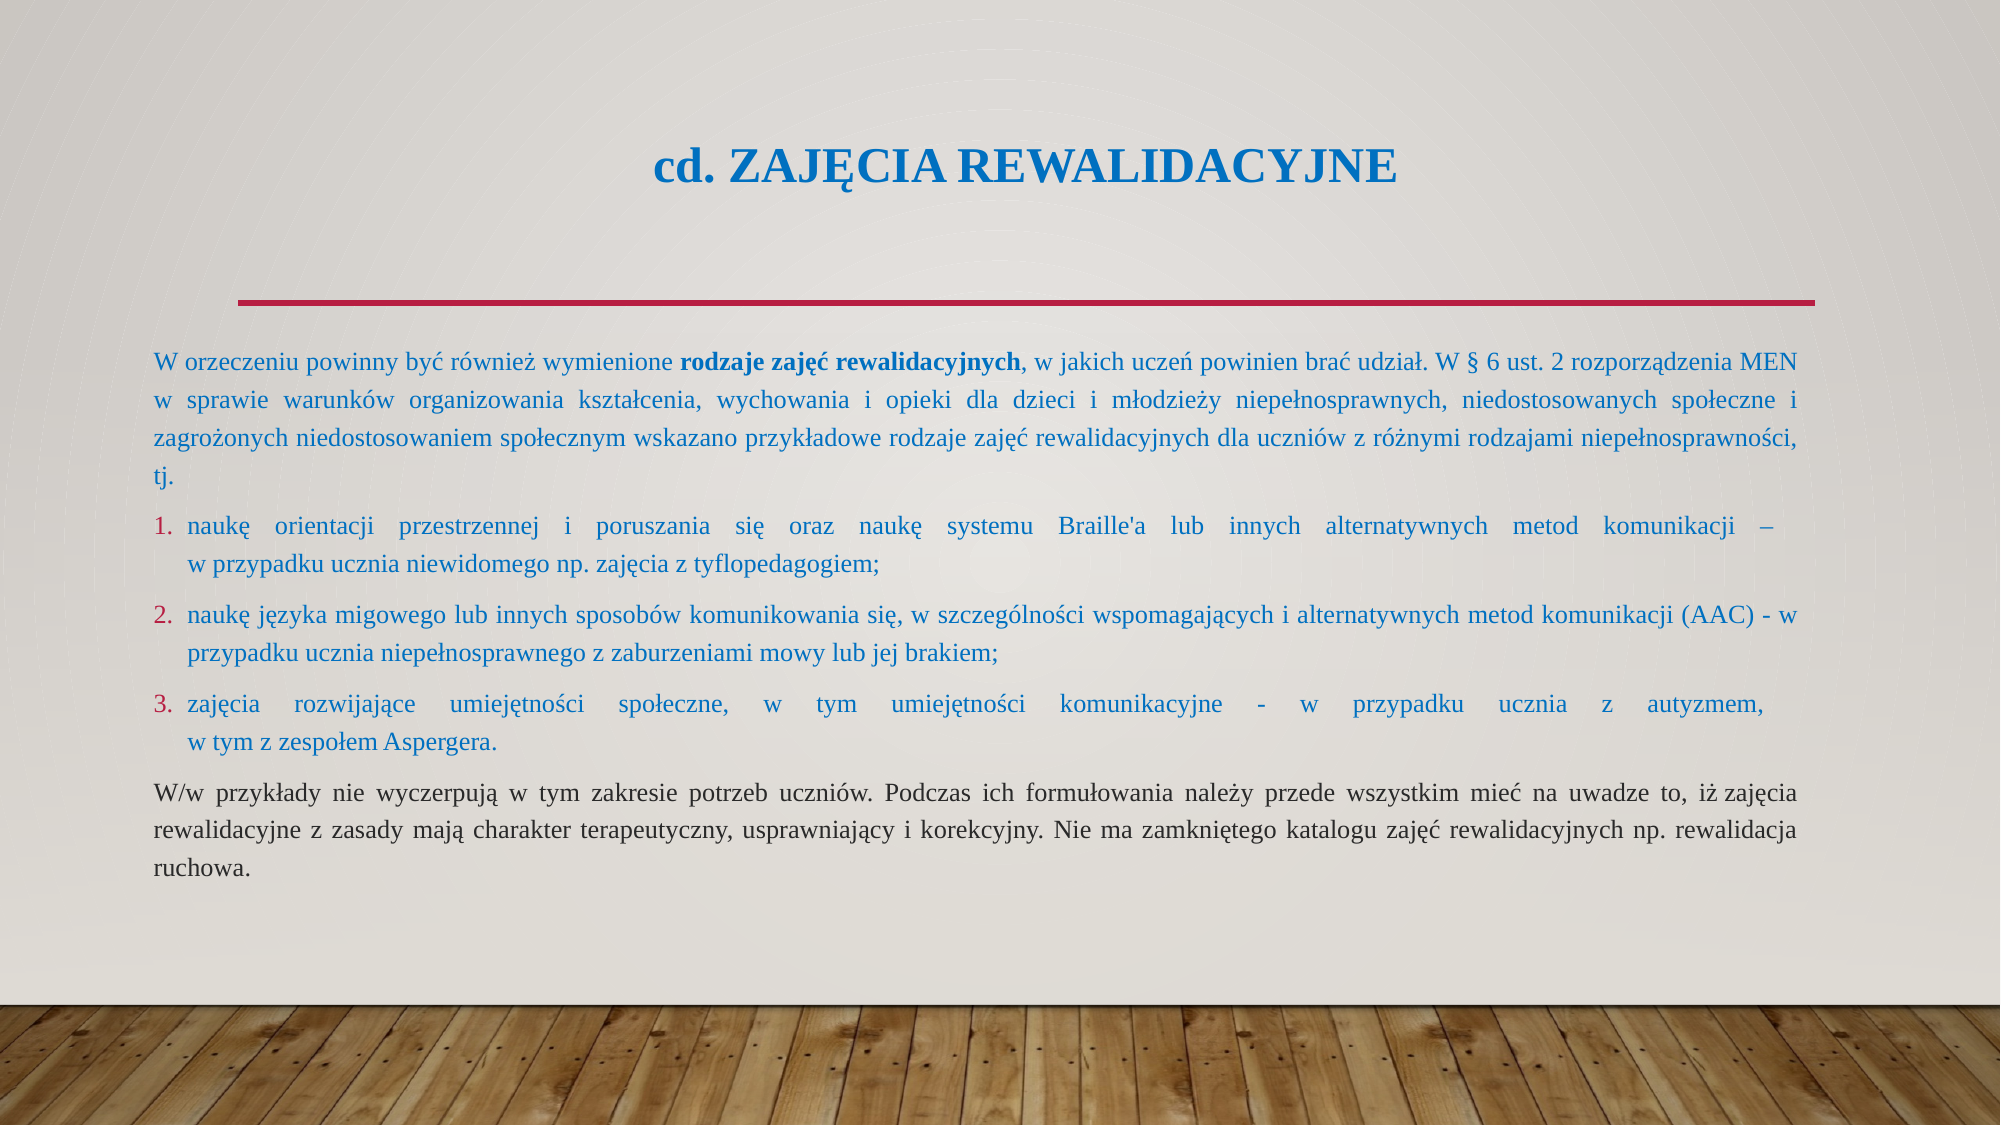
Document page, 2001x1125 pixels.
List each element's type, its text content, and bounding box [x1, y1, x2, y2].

picture [0, 1005, 2000, 1125]
title cd. Zajęcia rewalidacyjne [238, 131, 1814, 305]
list W orzeczeniu powinny być również wymienione rodzaje zajęć rewalidacyjnych, w jakich uczeń powinien brać udział. W § 6 ust. 2 rozporządzenia MEN w sprawie warunków organizowania kształcenia, wychowania i opieki dla dzieci i młodzieży niepełnosprawnych, niedostosowanych społeczne i zagrożonych niedostosowaniem społecznym wskazano przykładowe rodzaje zajęć rewalidacyjnych dla uczniów z różnymi rodzajami niepełnosprawności, tj. naukę orientacji przestrzennej i poruszania się oraz naukę systemu Braille'a lub innych alternatywnych metod komunikacji – w przypadku ucznia niewidomego np. zajęcia z tyflopedagogiem; naukę języka migowego lub innych sposobów komunikowania się, w szczególności wspomagających i alternatywnych metod komunikacji (AAC) - w przypadku ucznia niepełnosprawnego z zaburzeniami mowy lub jej brakiem; zajęcia rozwijające umiejętności społeczne, w tym umiejętności komunikacyjne - w przypadku ucznia z autyzmem, w tym z zespołem Aspergera. W/w przykłady nie wyczerpują w tym zakresie potrzeb uczniów. Podczas ich formułowania należy przede wszystkim mieć na uwadze to, iż zajęcia rewalidacyjne z zasady mają charakter terapeutyczny, usprawniający i korekcyjny. Nie ma zamkniętego katalogu zajęć rewalidacyjnych np. rewalidacja ruchowa. [138, 330, 1814, 897]
